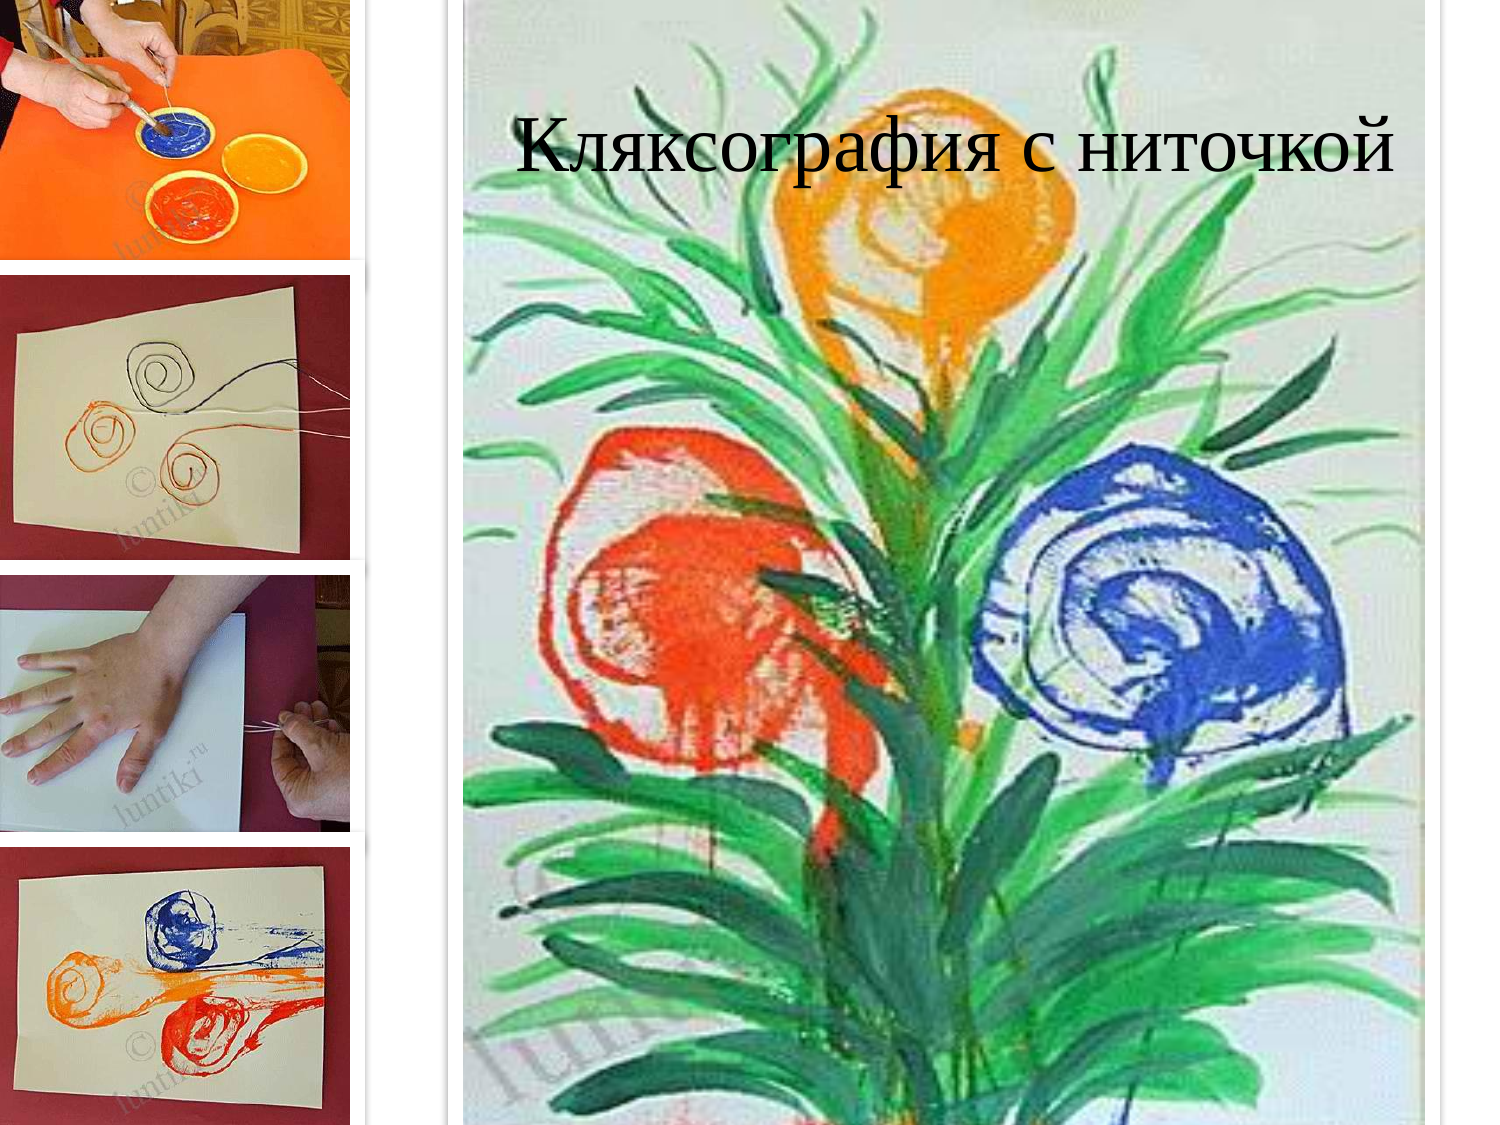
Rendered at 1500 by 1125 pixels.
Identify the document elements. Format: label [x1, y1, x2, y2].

picture [0, 574, 351, 838]
picture [462, 0, 1426, 1125]
picture [0, 0, 351, 561]
picture [0, 846, 351, 1125]
